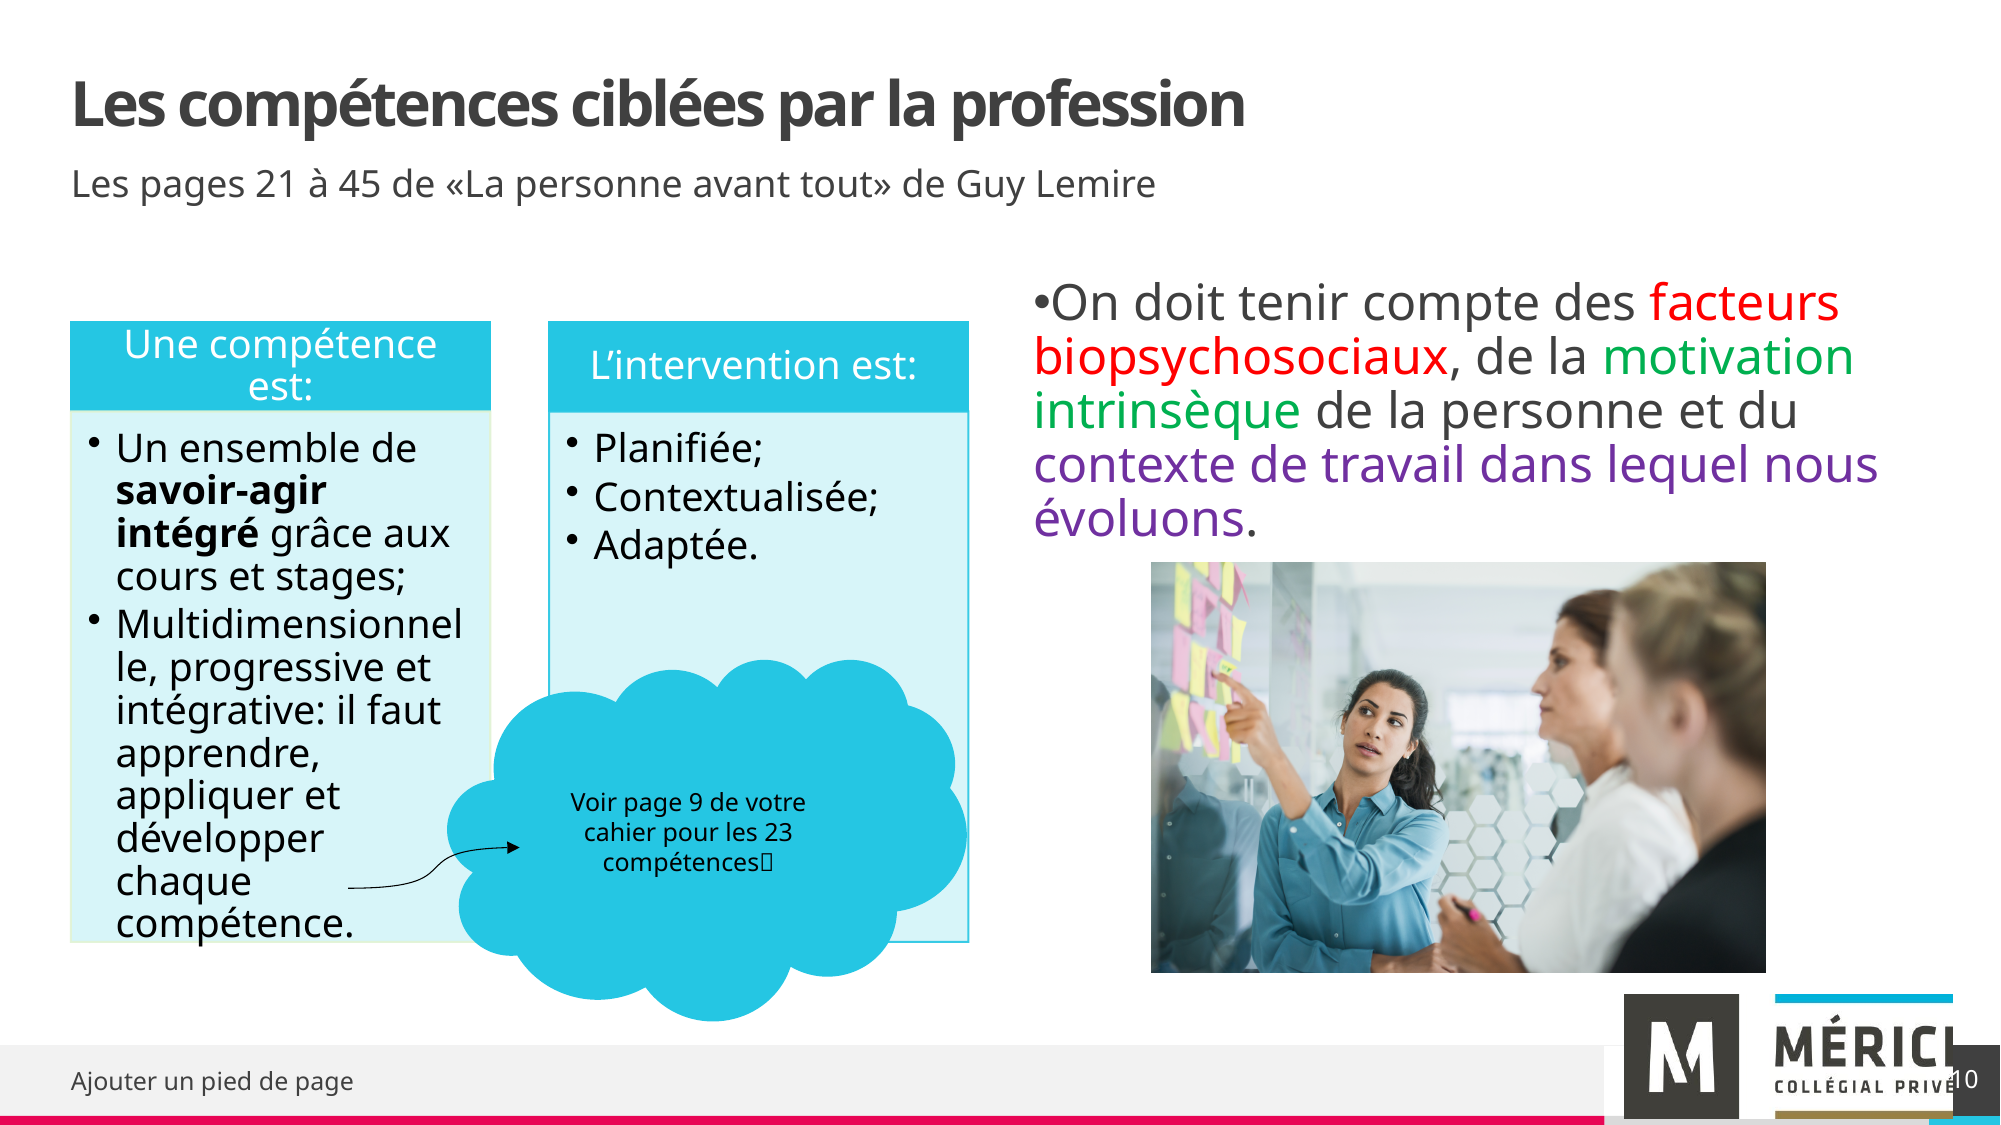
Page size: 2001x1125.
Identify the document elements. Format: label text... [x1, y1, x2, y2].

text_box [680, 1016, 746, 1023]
footer Ajouter un pied de page [70, 1056, 1000, 1105]
slide_number 10 [1953, 1045, 2000, 1116]
picture [1624, 994, 1953, 1119]
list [70, 247, 969, 1016]
picture [1151, 562, 1766, 973]
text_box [348, 847, 520, 889]
text_box On doit tenir compte des facteurs biopsychosociaux, de la motivation intrinsèque de la personne et du contexte de travail dans lequel nous évoluons. [1033, 277, 1931, 1046]
title Les compétences ciblées par la profession [70, 70, 1932, 142]
list Les pages 21 à 45 de «La personne avant tout» de Guy Lemire [70, 165, 1931, 225]
